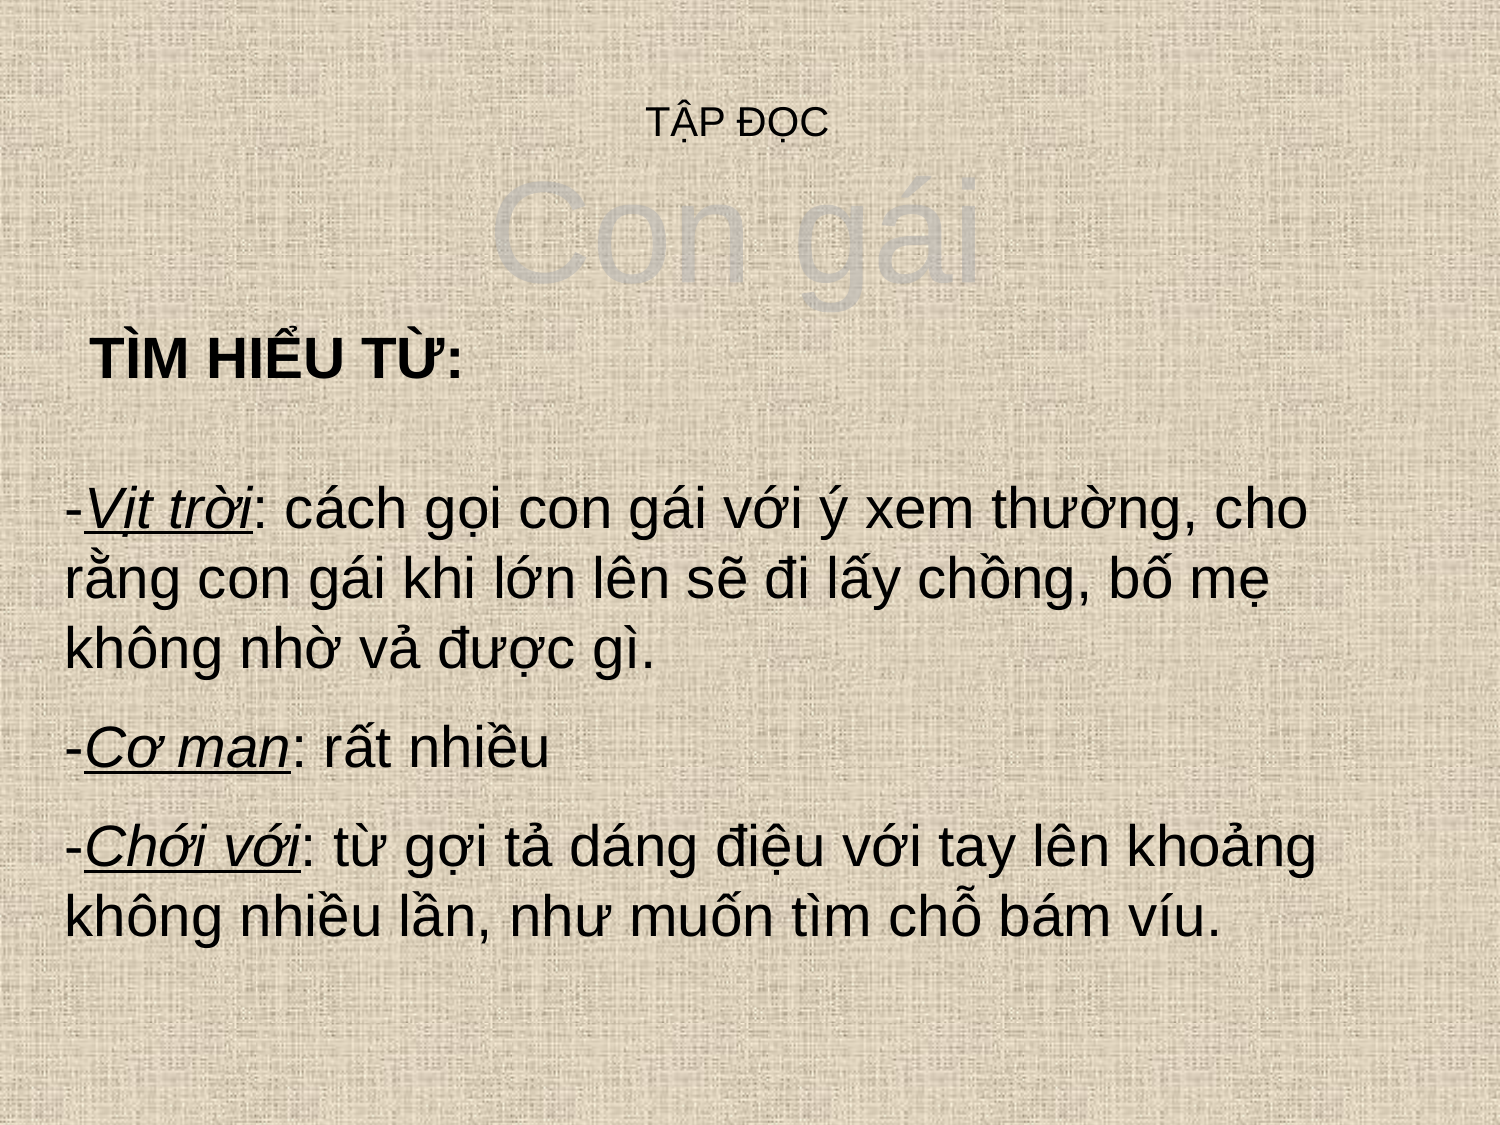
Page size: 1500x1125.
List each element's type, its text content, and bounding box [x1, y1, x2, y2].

text_box TẬP ĐỌC [549, 87, 925, 153]
text_box -Vịt trời: cách gọi con gái với ý xem thường, cho rằng con gái khi lớn lên sẽ đi lấy chồng, bố mẹ không nhờ vả được gì. -Cơ man: rất nhiều -Chới với: từ gợi tả dáng điệu với tay lên khoảng không nhiều lần, như muốn tìm chỗ bám víu. [50, 462, 1438, 956]
picture [0, 0, 1500, 1125]
text_box TÌM HIỂU TỪ: [75, 312, 625, 398]
